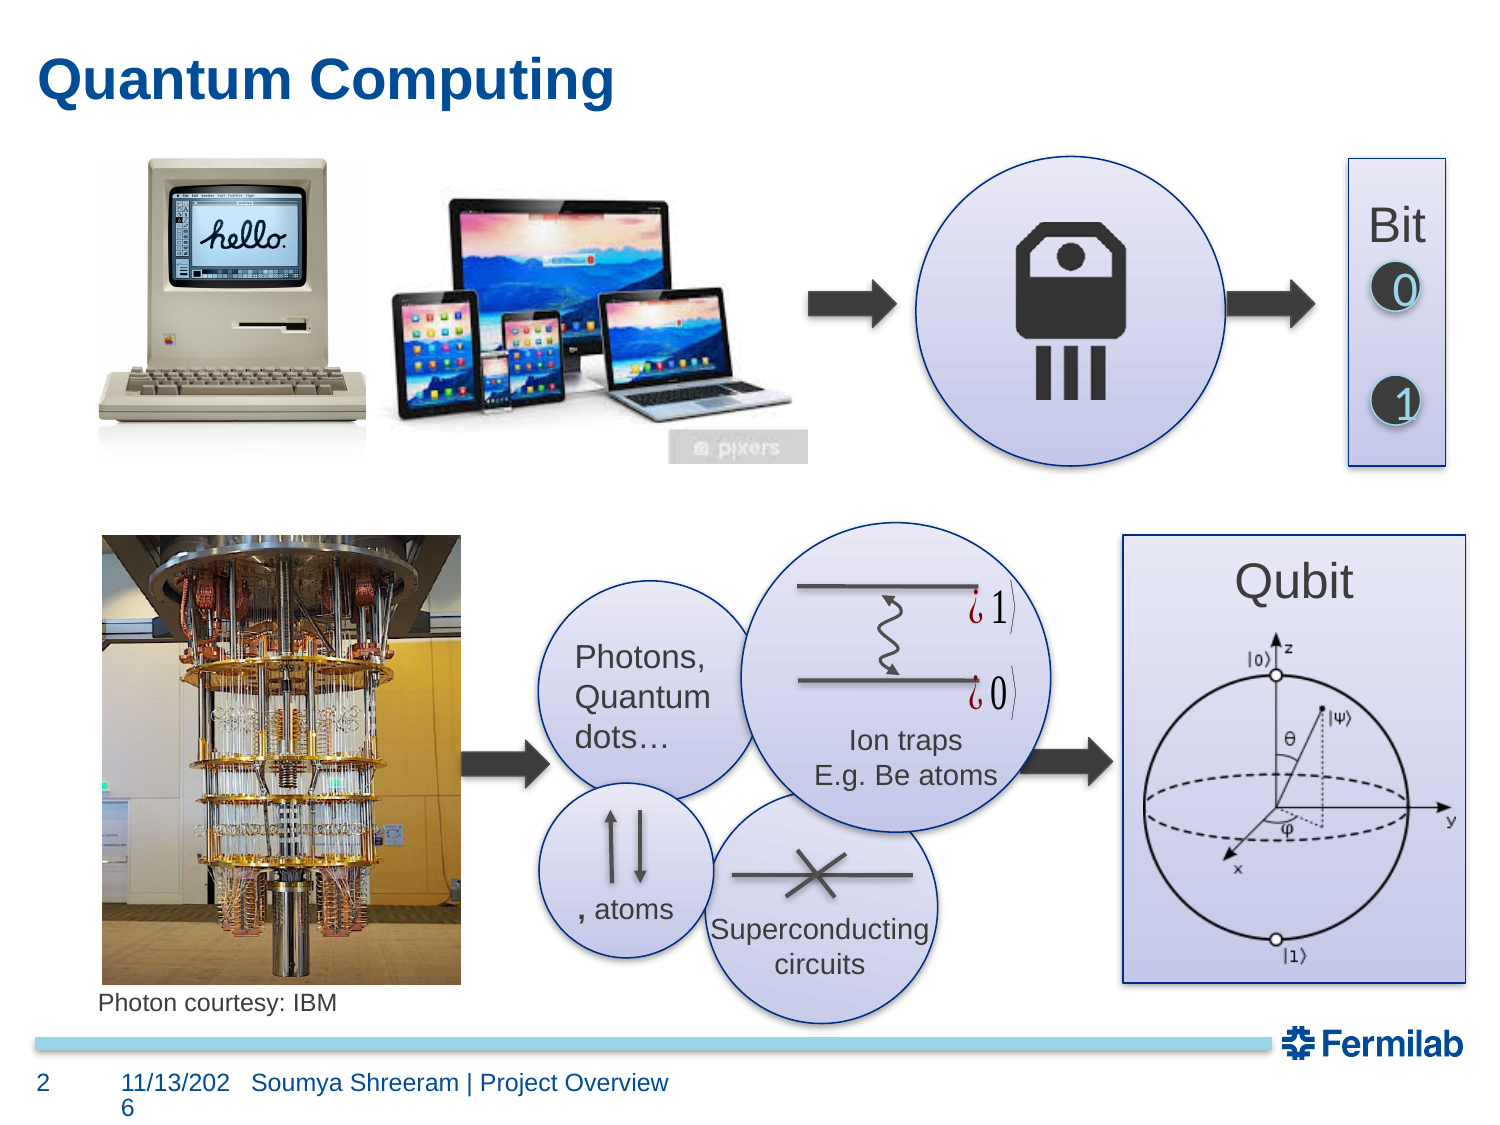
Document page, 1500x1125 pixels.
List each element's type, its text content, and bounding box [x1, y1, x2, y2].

text_box [537, 580, 735, 781]
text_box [495, 782, 757, 959]
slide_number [120, 1066, 232, 1107]
text_box [1229, 279, 1316, 329]
text_box Qubit [1122, 534, 1466, 984]
text_box 1 [1369, 374, 1422, 426]
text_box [689, 840, 951, 1024]
picture [1142, 632, 1456, 965]
text_box [813, 279, 897, 329]
title Quantum Computing [37, 41, 1463, 112]
picture [102, 535, 461, 985]
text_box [915, 156, 1226, 467]
text_box 0 [1369, 260, 1422, 312]
text_box [1057, 737, 1114, 787]
picture [1282, 1026, 1463, 1060]
slide_number 2 [36, 1066, 105, 1106]
picture [92, 158, 808, 465]
text_box Bit 0 1 [1348, 158, 1446, 467]
footer Soumya Shreeram | Project Overview [251, 1066, 1279, 1107]
text_box Photons, Quantum dots… [559, 627, 733, 763]
text_box Photon courtesy: IBM [83, 979, 440, 1025]
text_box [740, 522, 1051, 833]
text_box [466, 739, 550, 781]
